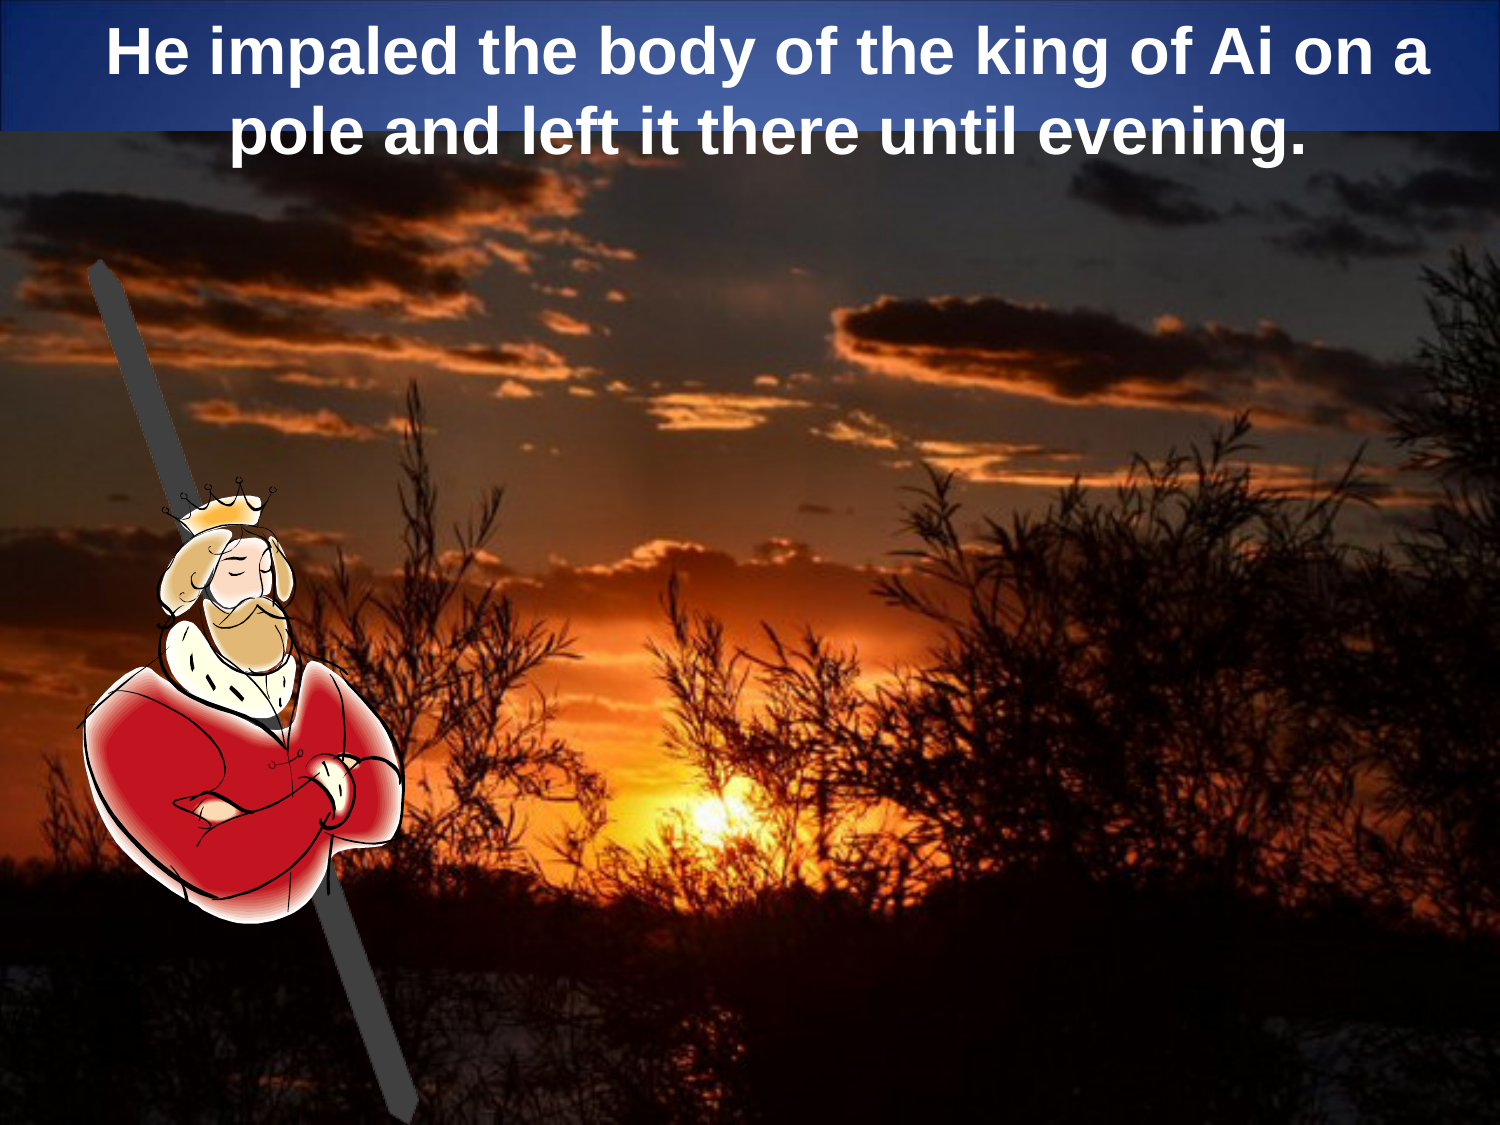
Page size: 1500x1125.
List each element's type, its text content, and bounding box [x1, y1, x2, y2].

text_box [28, 0, 498, 129]
picture [0, 0, 1500, 1125]
subtitle He impaled the body of the king of Ai on a pole and left it there until evening. [498, 0, 1475, 129]
